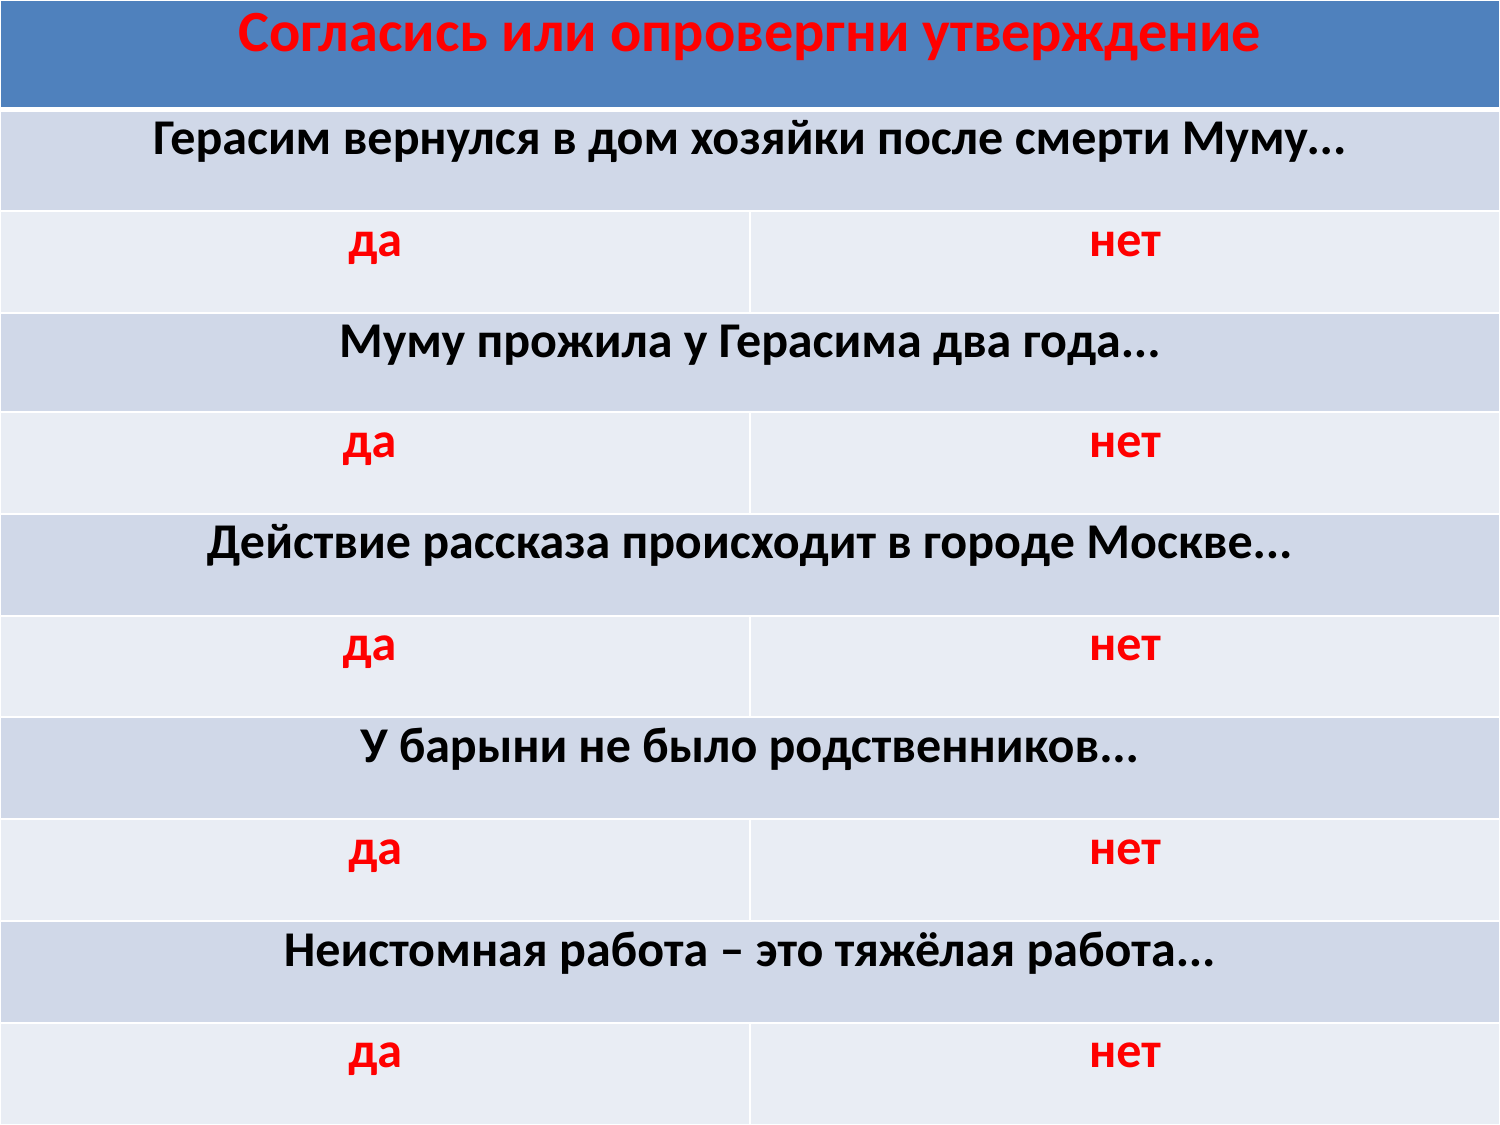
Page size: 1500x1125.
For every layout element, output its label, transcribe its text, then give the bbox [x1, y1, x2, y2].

table_cell да [1, 413, 749, 513]
table_cell Муму прожила у Герасима два года... [1, 314, 1499, 411]
table_cell да [1, 820, 749, 920]
table_cell нет [751, 617, 1499, 716]
table_cell да [1, 212, 749, 312]
table_cell нет [751, 820, 1499, 920]
table_cell нет [751, 1024, 1499, 1124]
table_cell нет [751, 413, 1499, 513]
table_cell да [1, 1024, 749, 1124]
table_cell Герасим вернулся в дом хозяйки после смерти Муму... [1, 112, 1499, 210]
table_cell Действие рассказа происходит в городе Москве... [1, 515, 1499, 615]
table_header Согласись или опровергни утверждение [1, 1, 1499, 107]
table_cell да [1, 617, 749, 716]
table_cell У барыни не было родственников... [1, 718, 1499, 818]
table_cell нет [751, 212, 1499, 312]
table_cell Неистомная работа – это тяжёлая работа... [1, 922, 1499, 1022]
